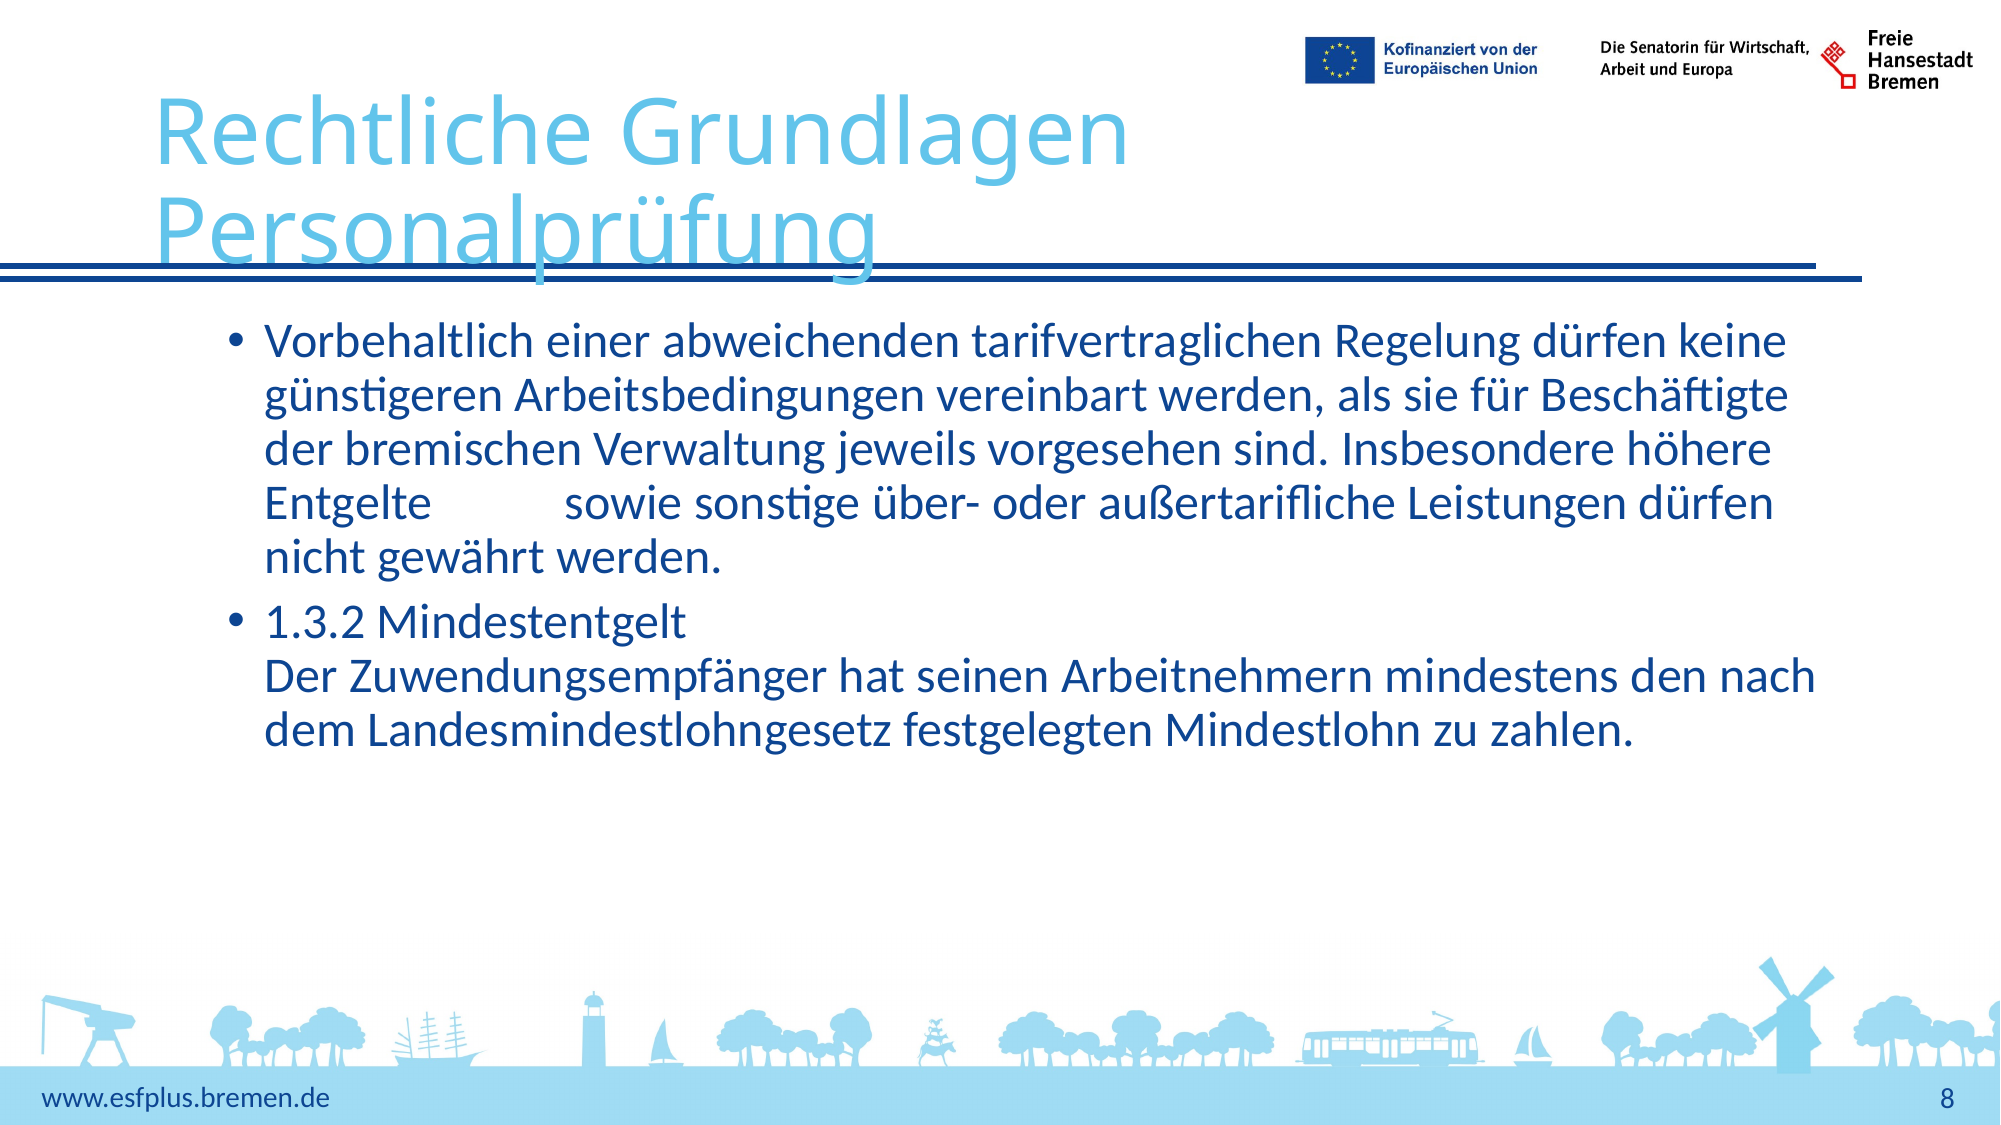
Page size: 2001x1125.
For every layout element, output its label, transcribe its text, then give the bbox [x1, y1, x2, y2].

title Rechtliche Grundlagen Personalprüfung [137, 109, 1863, 259]
picture [0, 933, 2000, 1125]
picture [1600, 30, 1973, 89]
picture [1302, 34, 1551, 86]
list Vorbehaltlich einer abweichenden tarifvertraglichen Regelung dürfen keine günstigeren Arbeitsbedingungen vereinbart werden, als sie für Beschäftigte der bremischen Verwaltung jeweils vorgesehen sind. Insbesondere höhere Entgelte sowie sonstige über- oder außertarifliche Leistungen dürfen nicht gewährt werden. 1.3.2 Mindestentgelt Der Zuwendungsempfänger hat seinen Arbeitnehmern mindestens den nach dem Landesmindestlohngesetz festgelegten Mindestlohn zu zahlen. [137, 307, 1863, 940]
